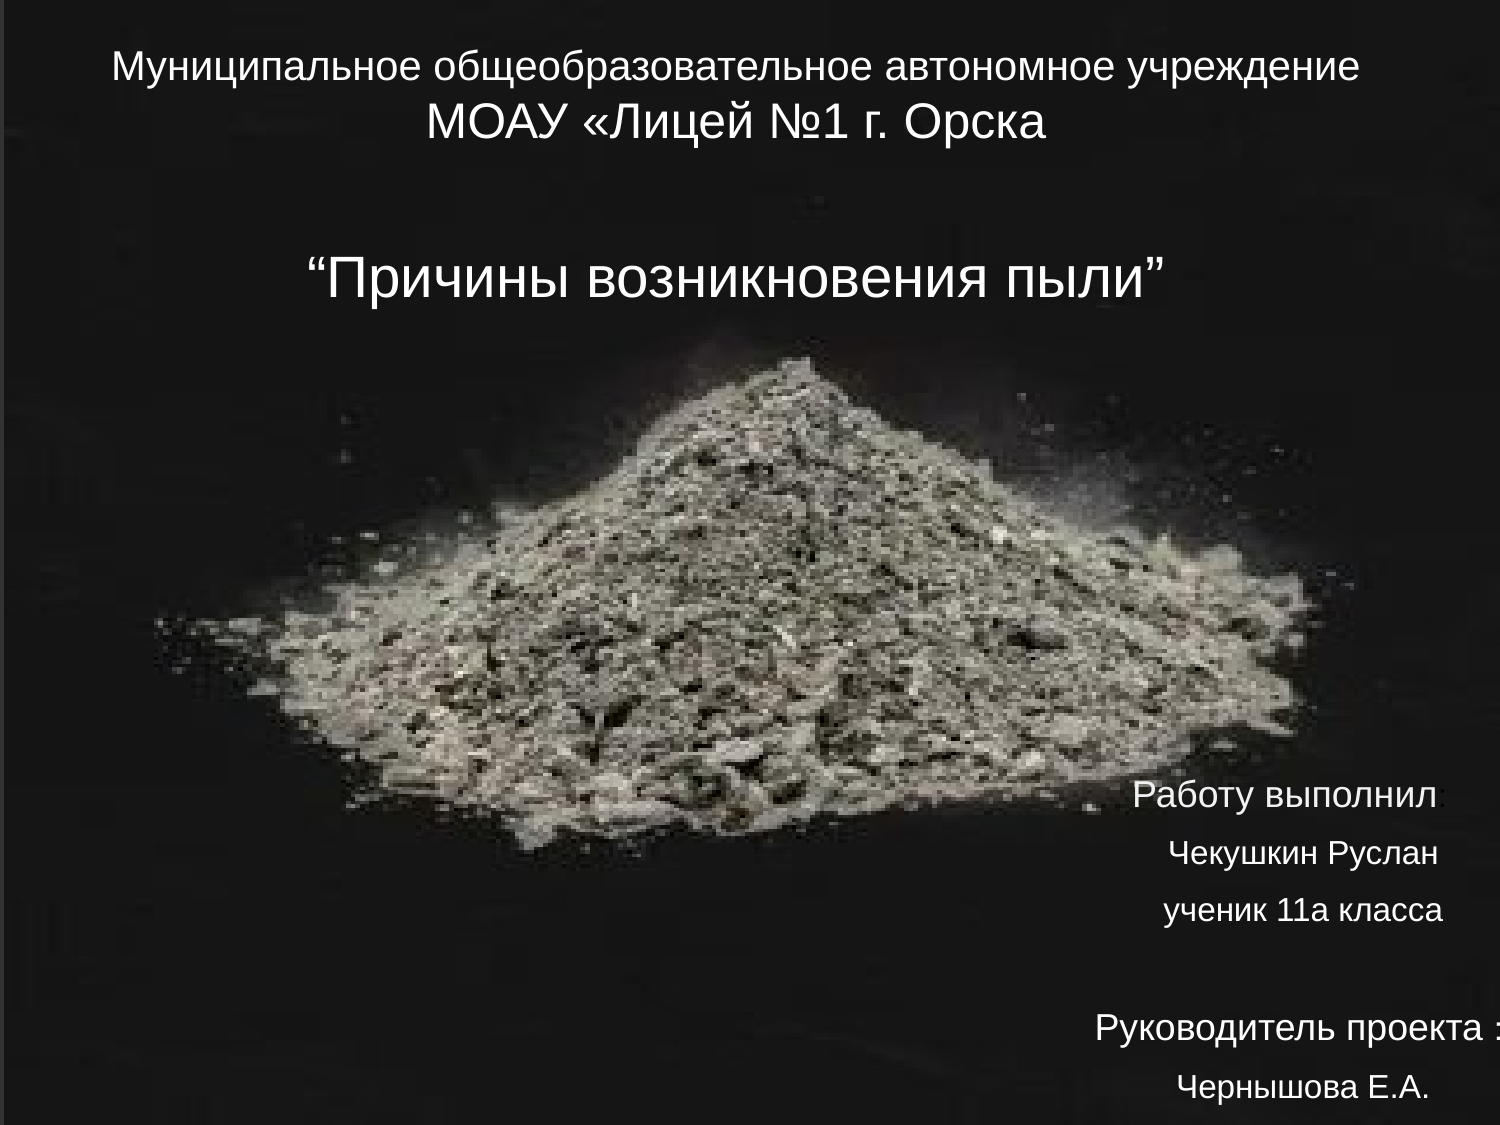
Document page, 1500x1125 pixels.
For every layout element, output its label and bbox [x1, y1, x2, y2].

list [3, 0, 1500, 1125]
